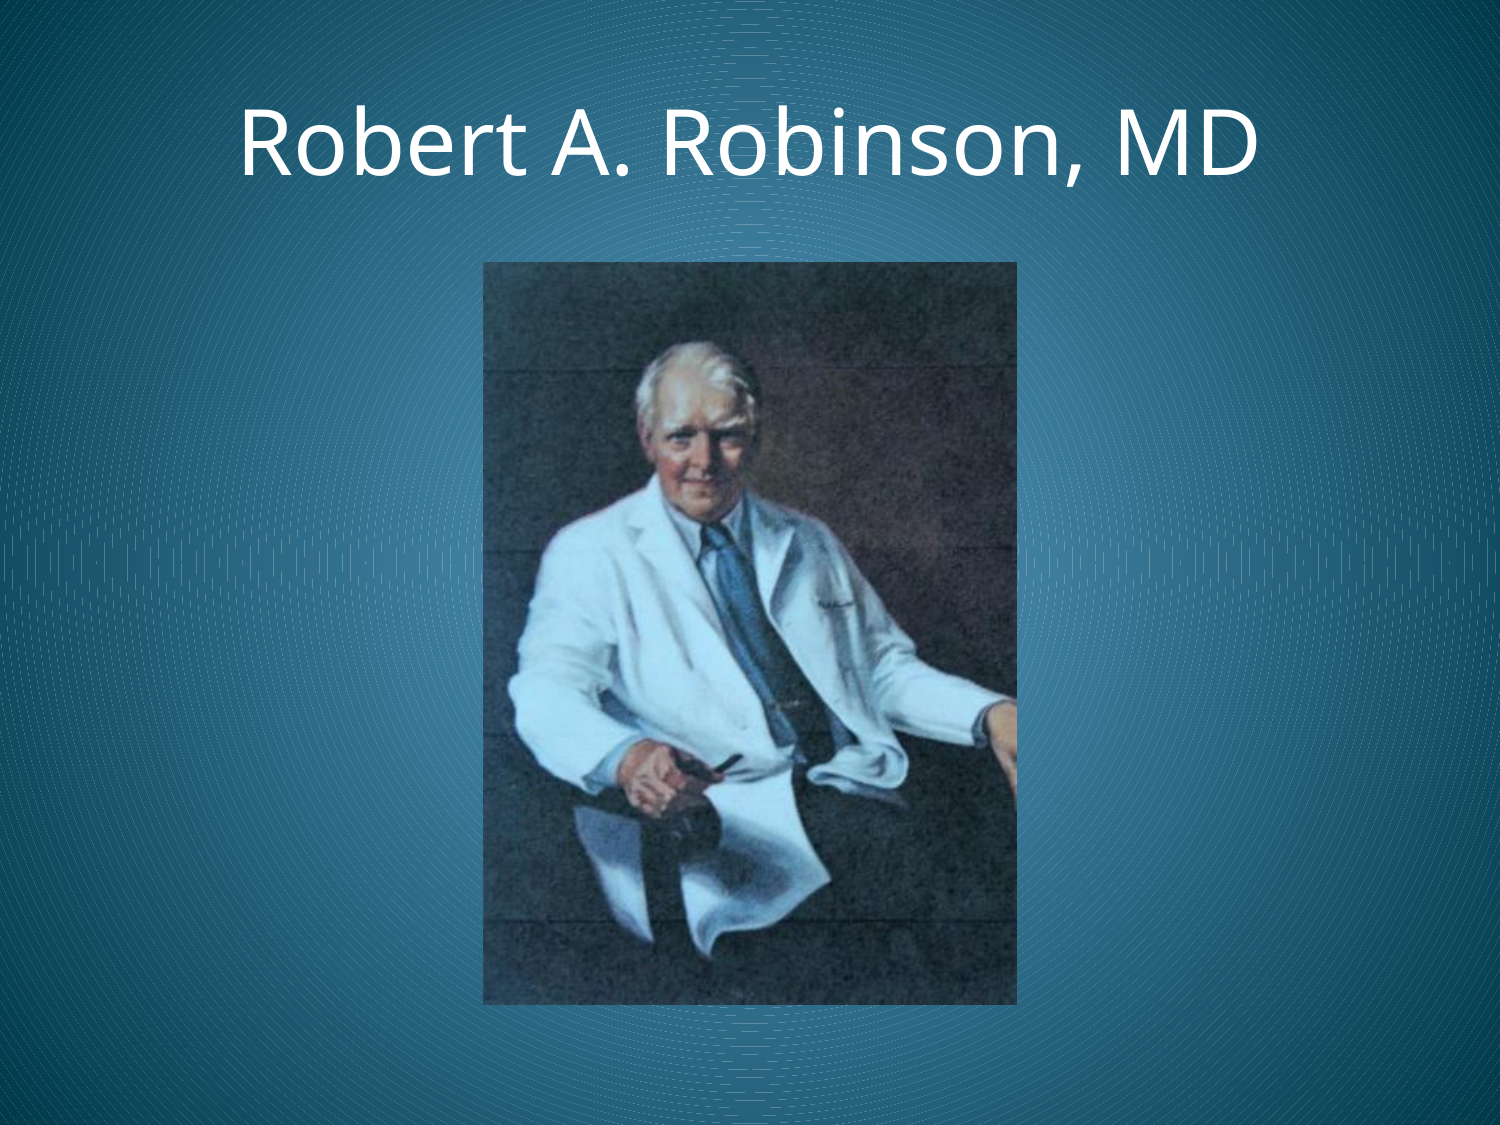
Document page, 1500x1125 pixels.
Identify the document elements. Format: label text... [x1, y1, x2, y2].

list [482, 262, 1018, 1006]
title Robert A. Robinson, MD [75, 45, 1425, 233]
